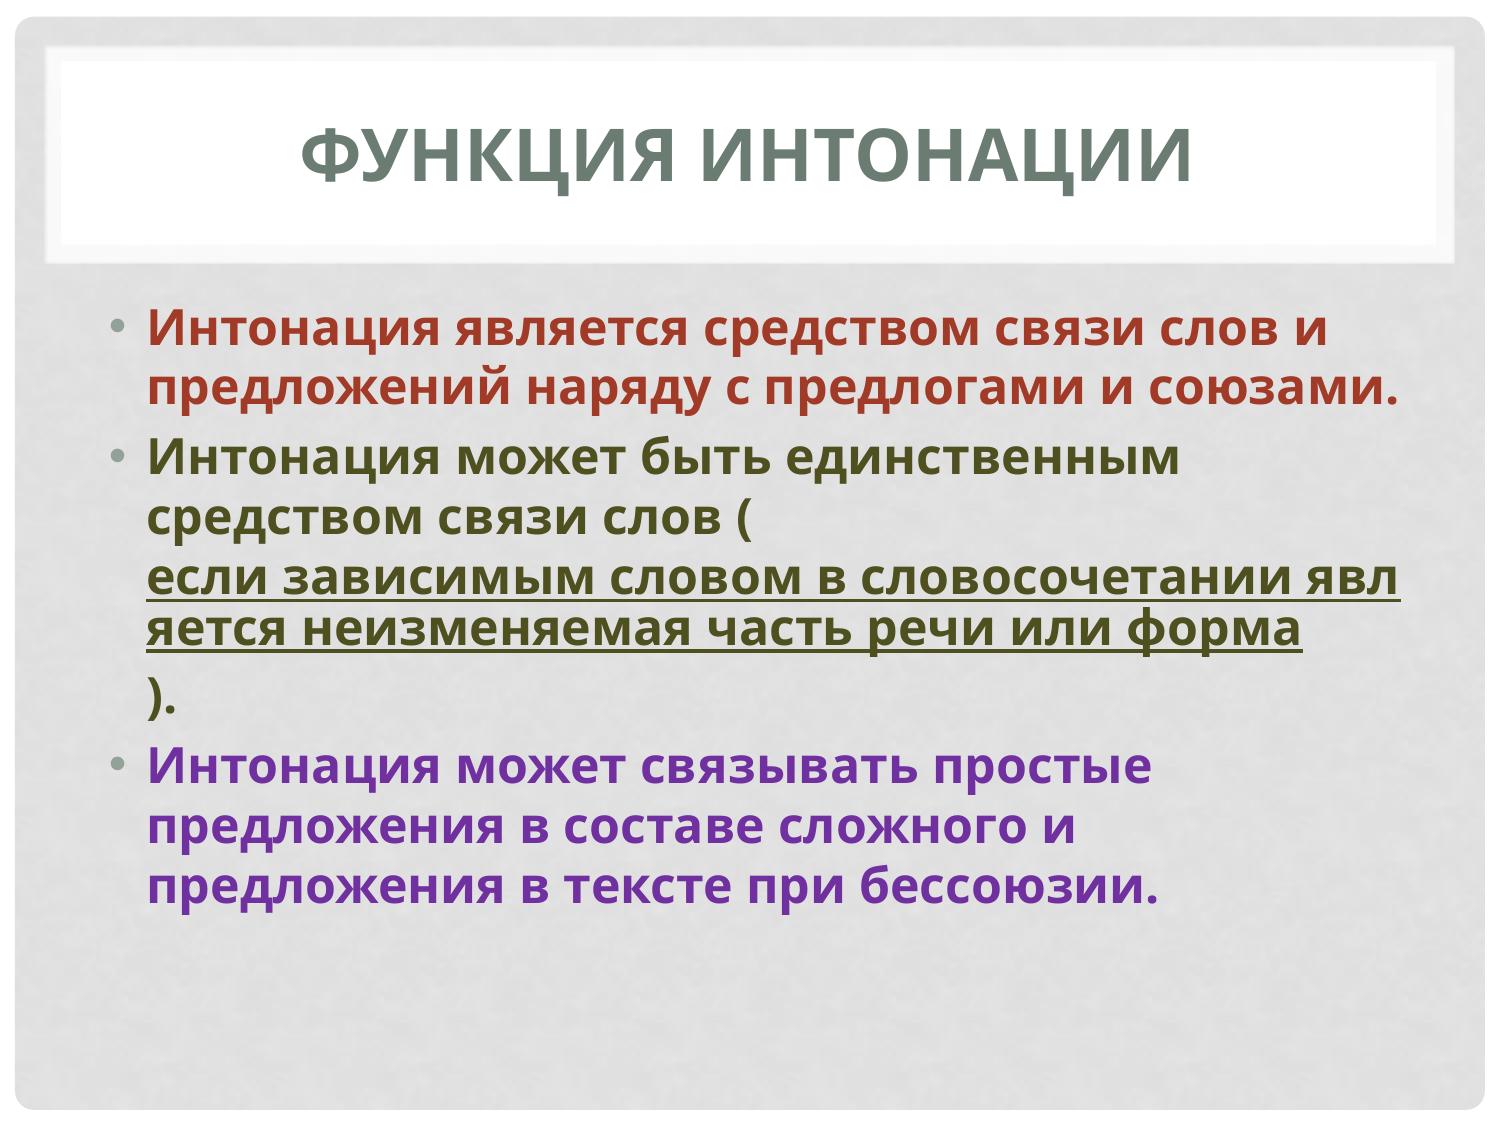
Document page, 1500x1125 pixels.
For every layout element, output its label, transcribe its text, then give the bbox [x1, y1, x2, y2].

list Интонация является средством связи слов и предложений наряду с предлогами и союзами. Интонация может быть единственным средством связи слов ( если зависимым словом в словосочетании является неизменяемая часть речи или форма). Интонация может связывать простые предложения в составе сложного и предложения в тексте при бессоюзии. [75, 287, 1425, 1005]
title Функция интонации [69, 66, 1425, 238]
